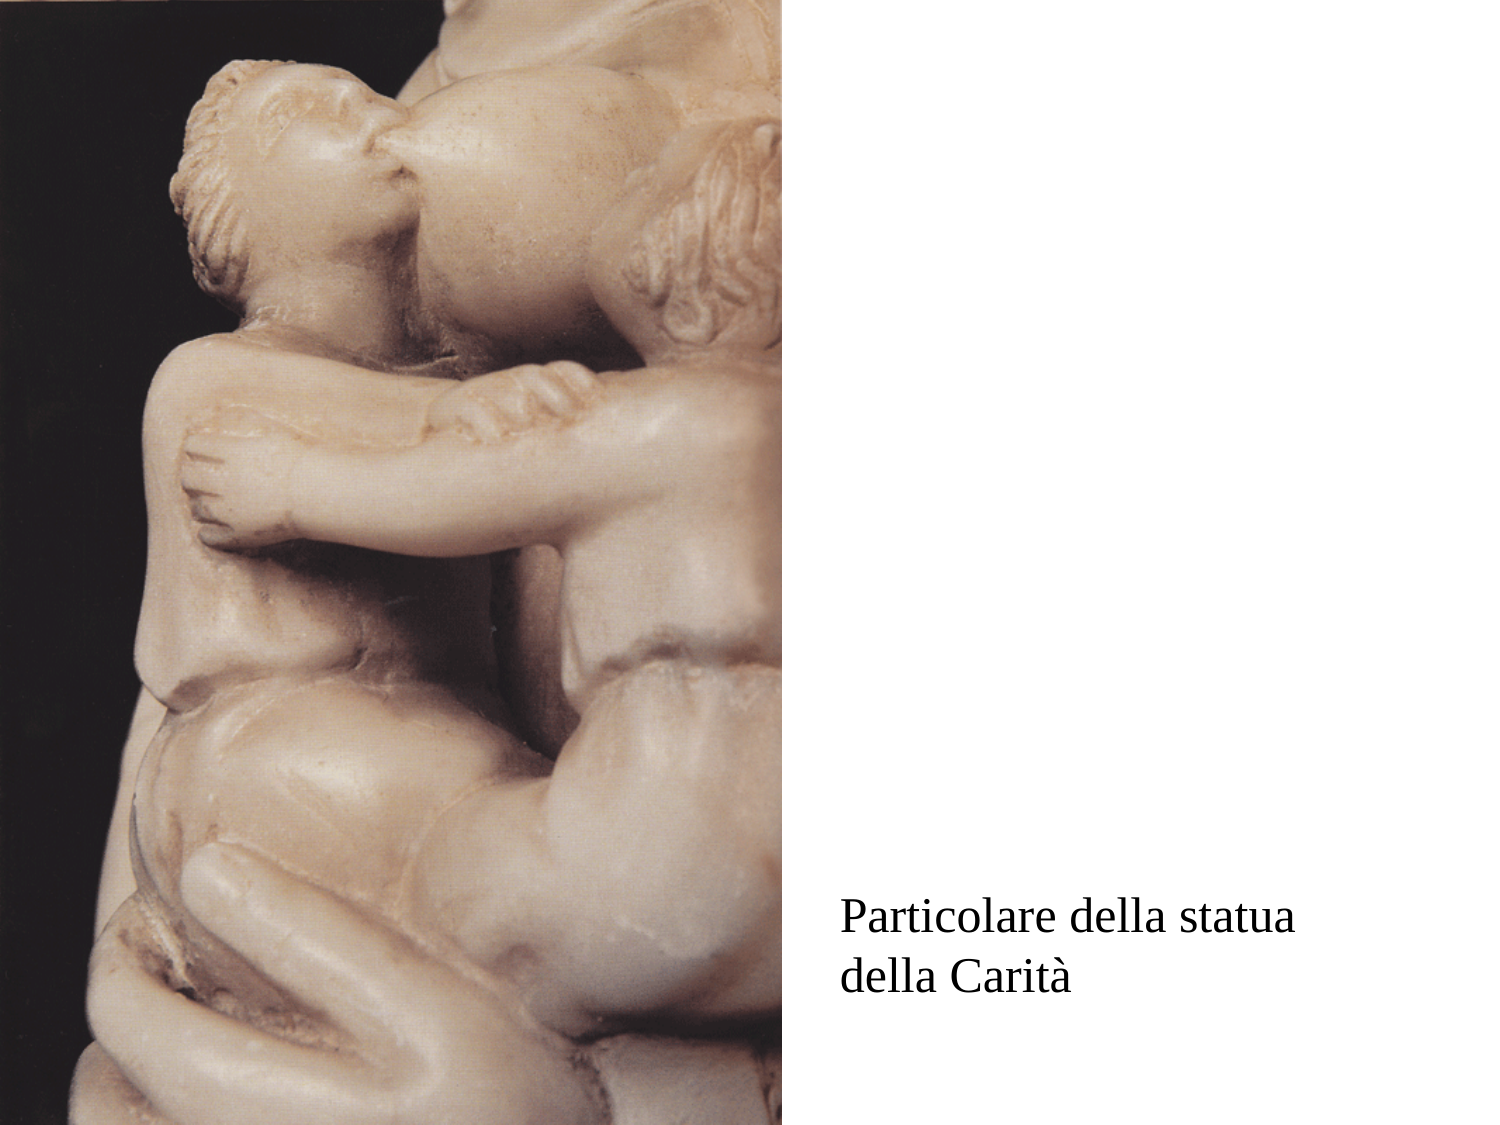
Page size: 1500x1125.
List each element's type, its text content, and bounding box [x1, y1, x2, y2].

picture [0, 0, 782, 1125]
text_box Particolare della statua della Carità [824, 874, 1363, 1010]
